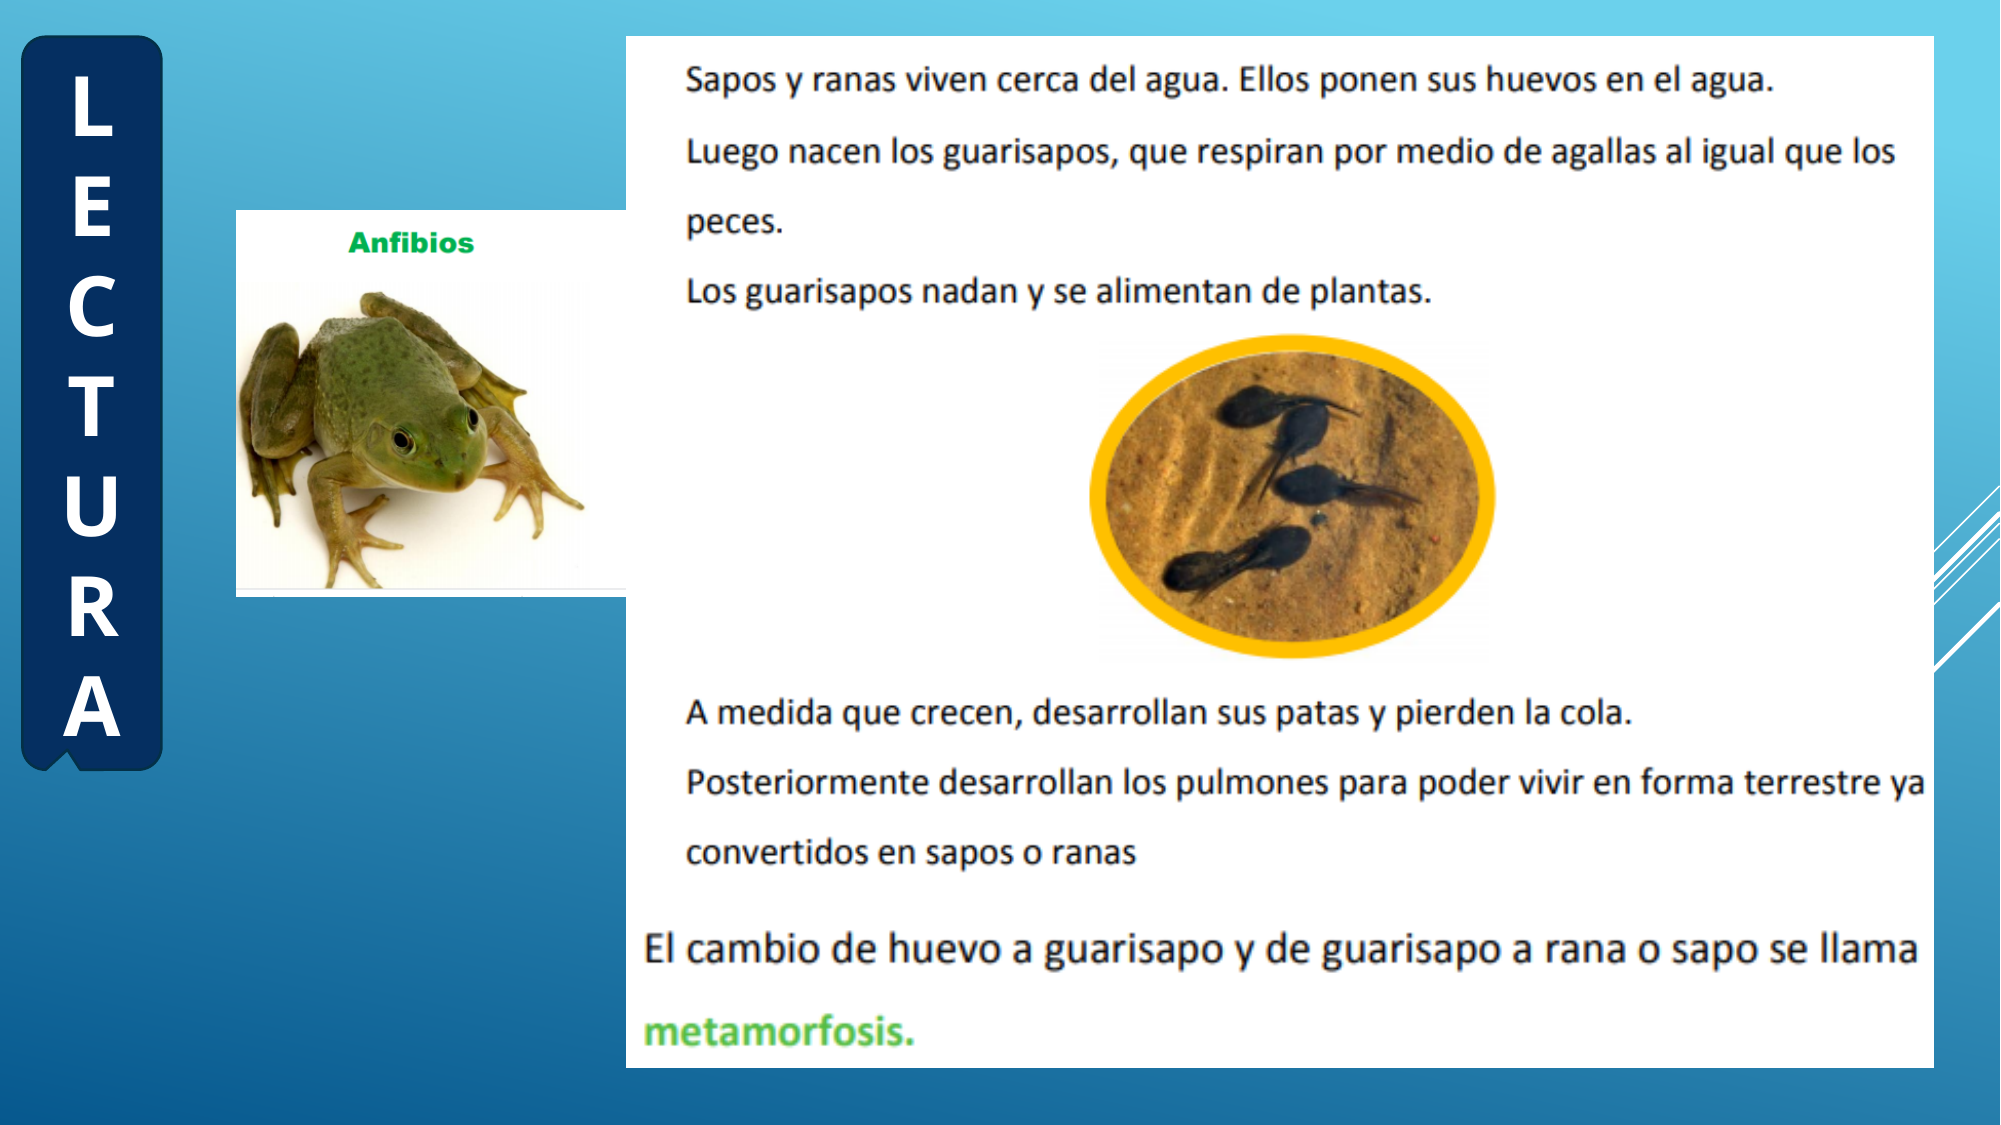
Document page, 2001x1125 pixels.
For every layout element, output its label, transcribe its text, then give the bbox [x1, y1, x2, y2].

text_box L ECT URA [21, 35, 163, 772]
picture [236, 36, 1934, 1069]
